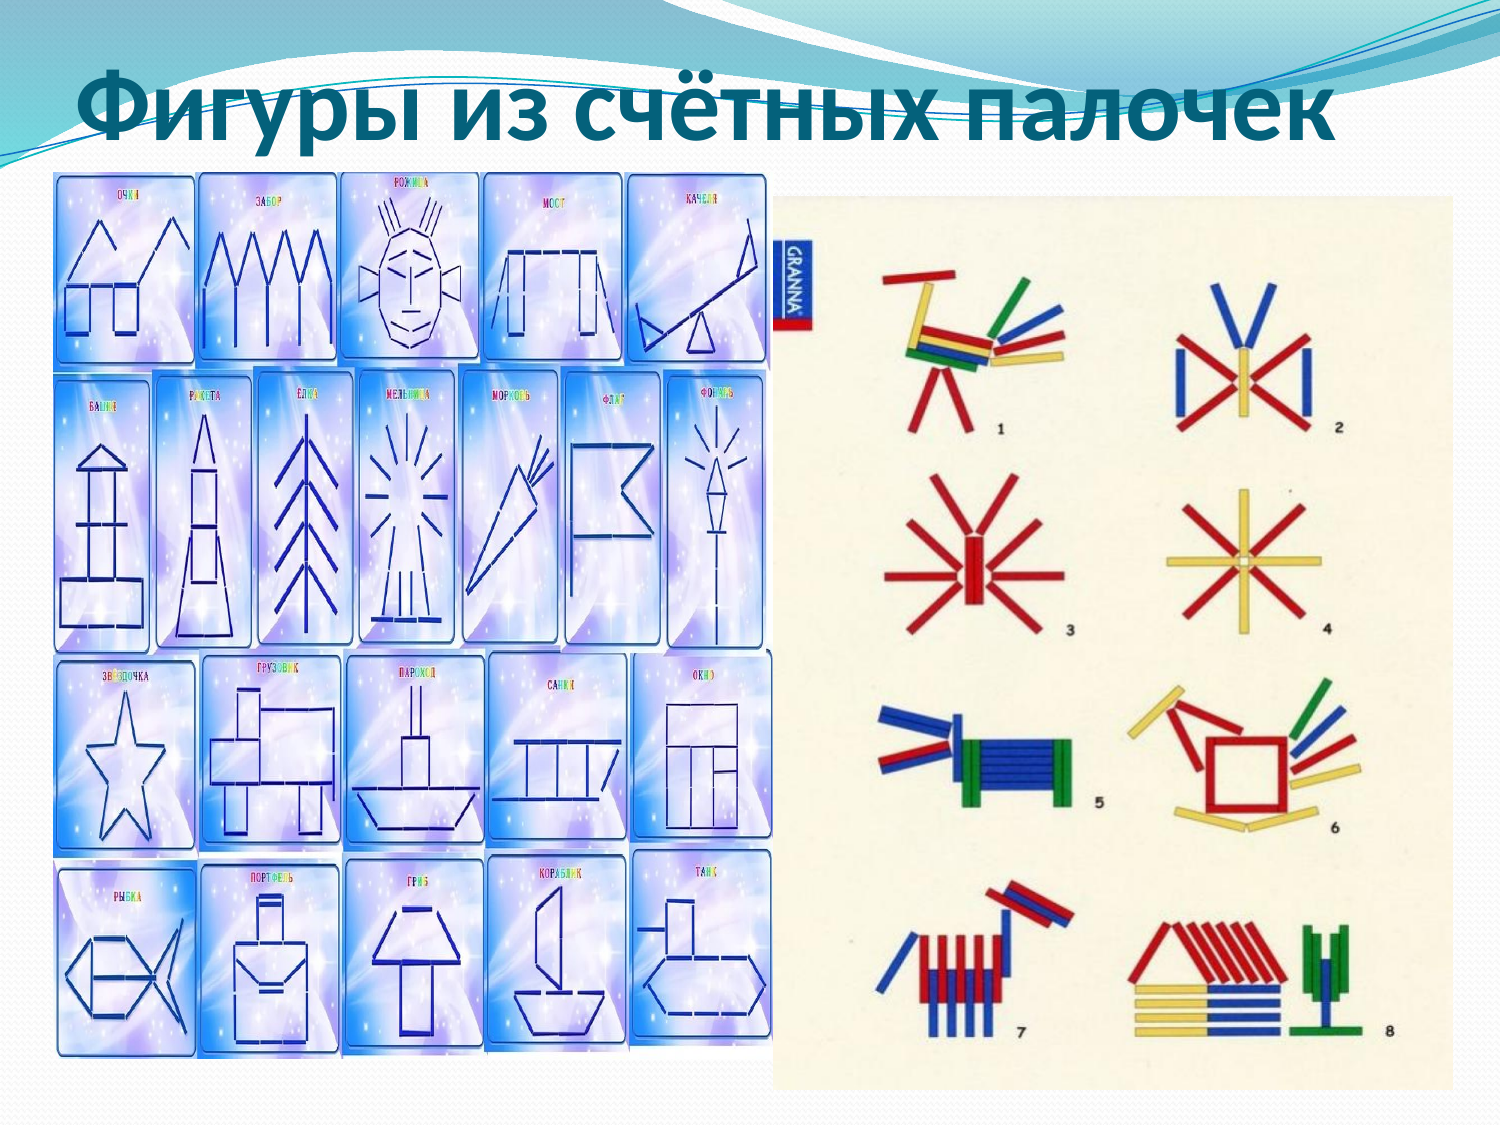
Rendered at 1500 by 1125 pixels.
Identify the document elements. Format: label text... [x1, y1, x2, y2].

picture [773, 196, 1454, 1090]
title Фигуры из счётных палочек [74, 66, 1426, 162]
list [52, 172, 774, 1059]
